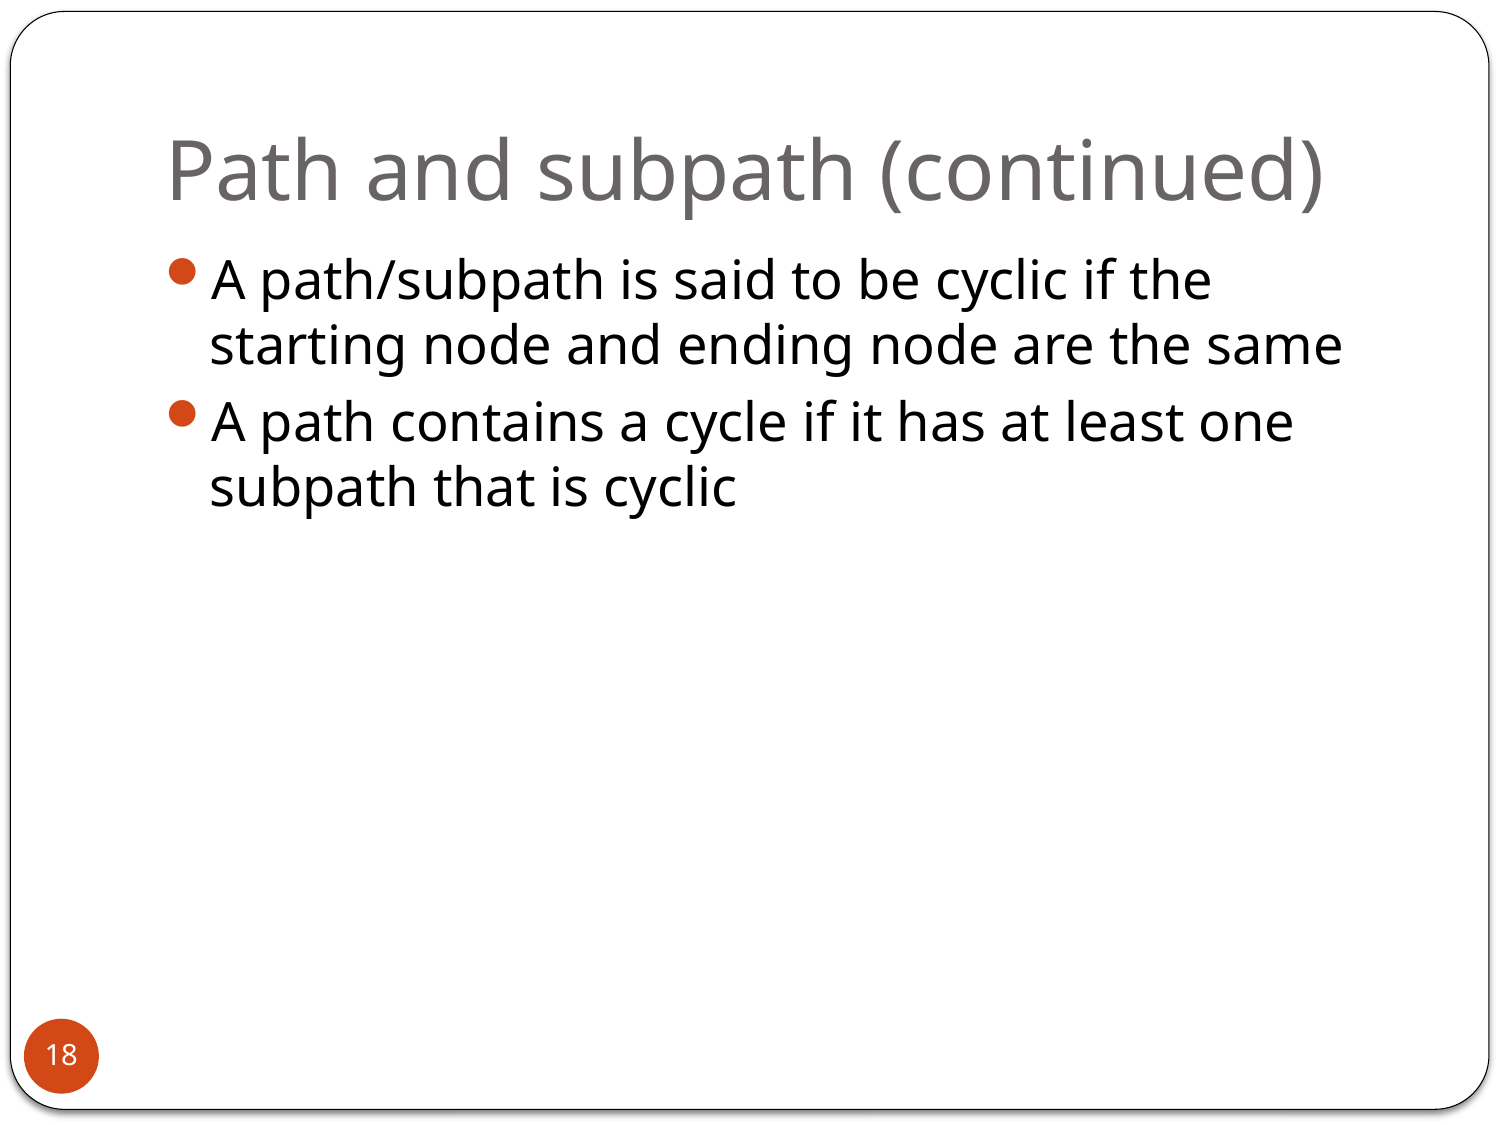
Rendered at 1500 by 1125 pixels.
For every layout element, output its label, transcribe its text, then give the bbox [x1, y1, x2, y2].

title Path and subpath (continued) [150, 45, 1425, 233]
list A path/subpath is said to be cyclic if the starting node and ending node are the same A path contains a cycle if it has at least one subpath that is cyclic [150, 237, 1425, 988]
slide_number 18 [23, 1018, 99, 1094]
